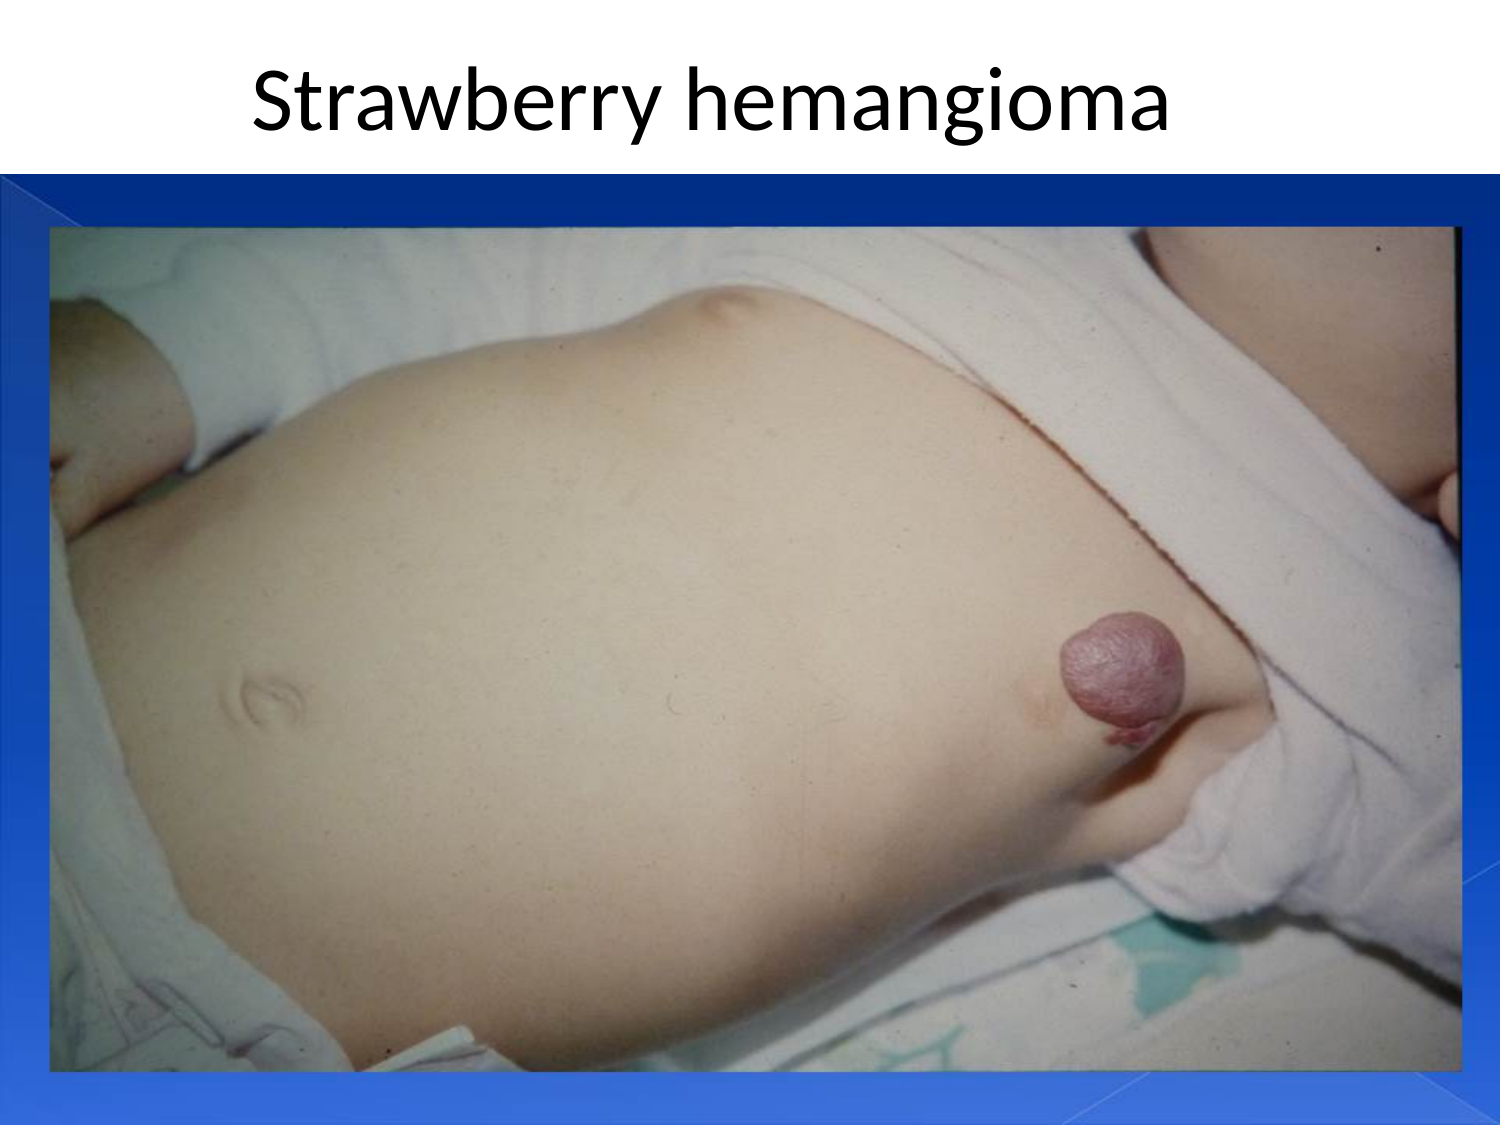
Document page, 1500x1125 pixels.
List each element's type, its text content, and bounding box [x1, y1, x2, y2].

title Strawberry hemangioma [37, 0, 1388, 173]
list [0, 174, 1500, 1125]
